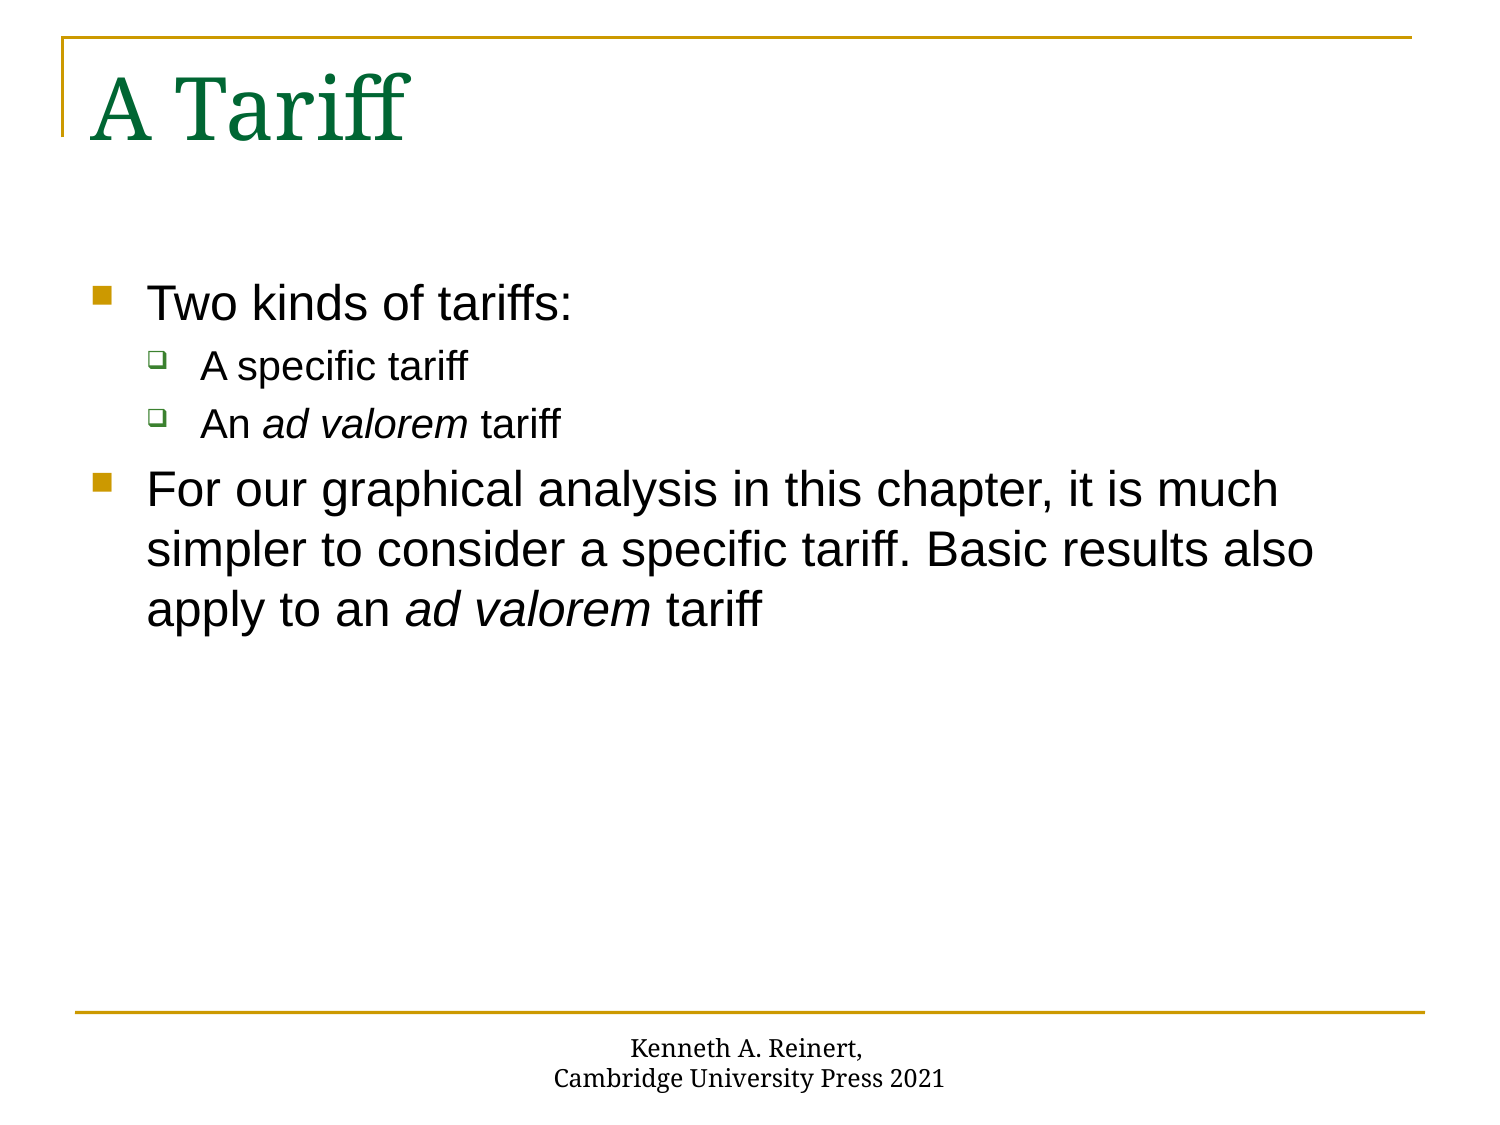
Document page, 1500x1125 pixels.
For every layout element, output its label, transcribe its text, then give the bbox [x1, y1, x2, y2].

footer Kenneth A. Reinert, Cambridge University Press 2021 [512, 1024, 988, 1101]
title A Tariff [74, 45, 1426, 233]
list Two kinds of tariffs: A specific tariff An ad valorem tariff For our graphical analysis in this chapter, it is much simpler to consider a specific tariff. Basic results also apply to an ad valorem tariff [74, 262, 1426, 1006]
